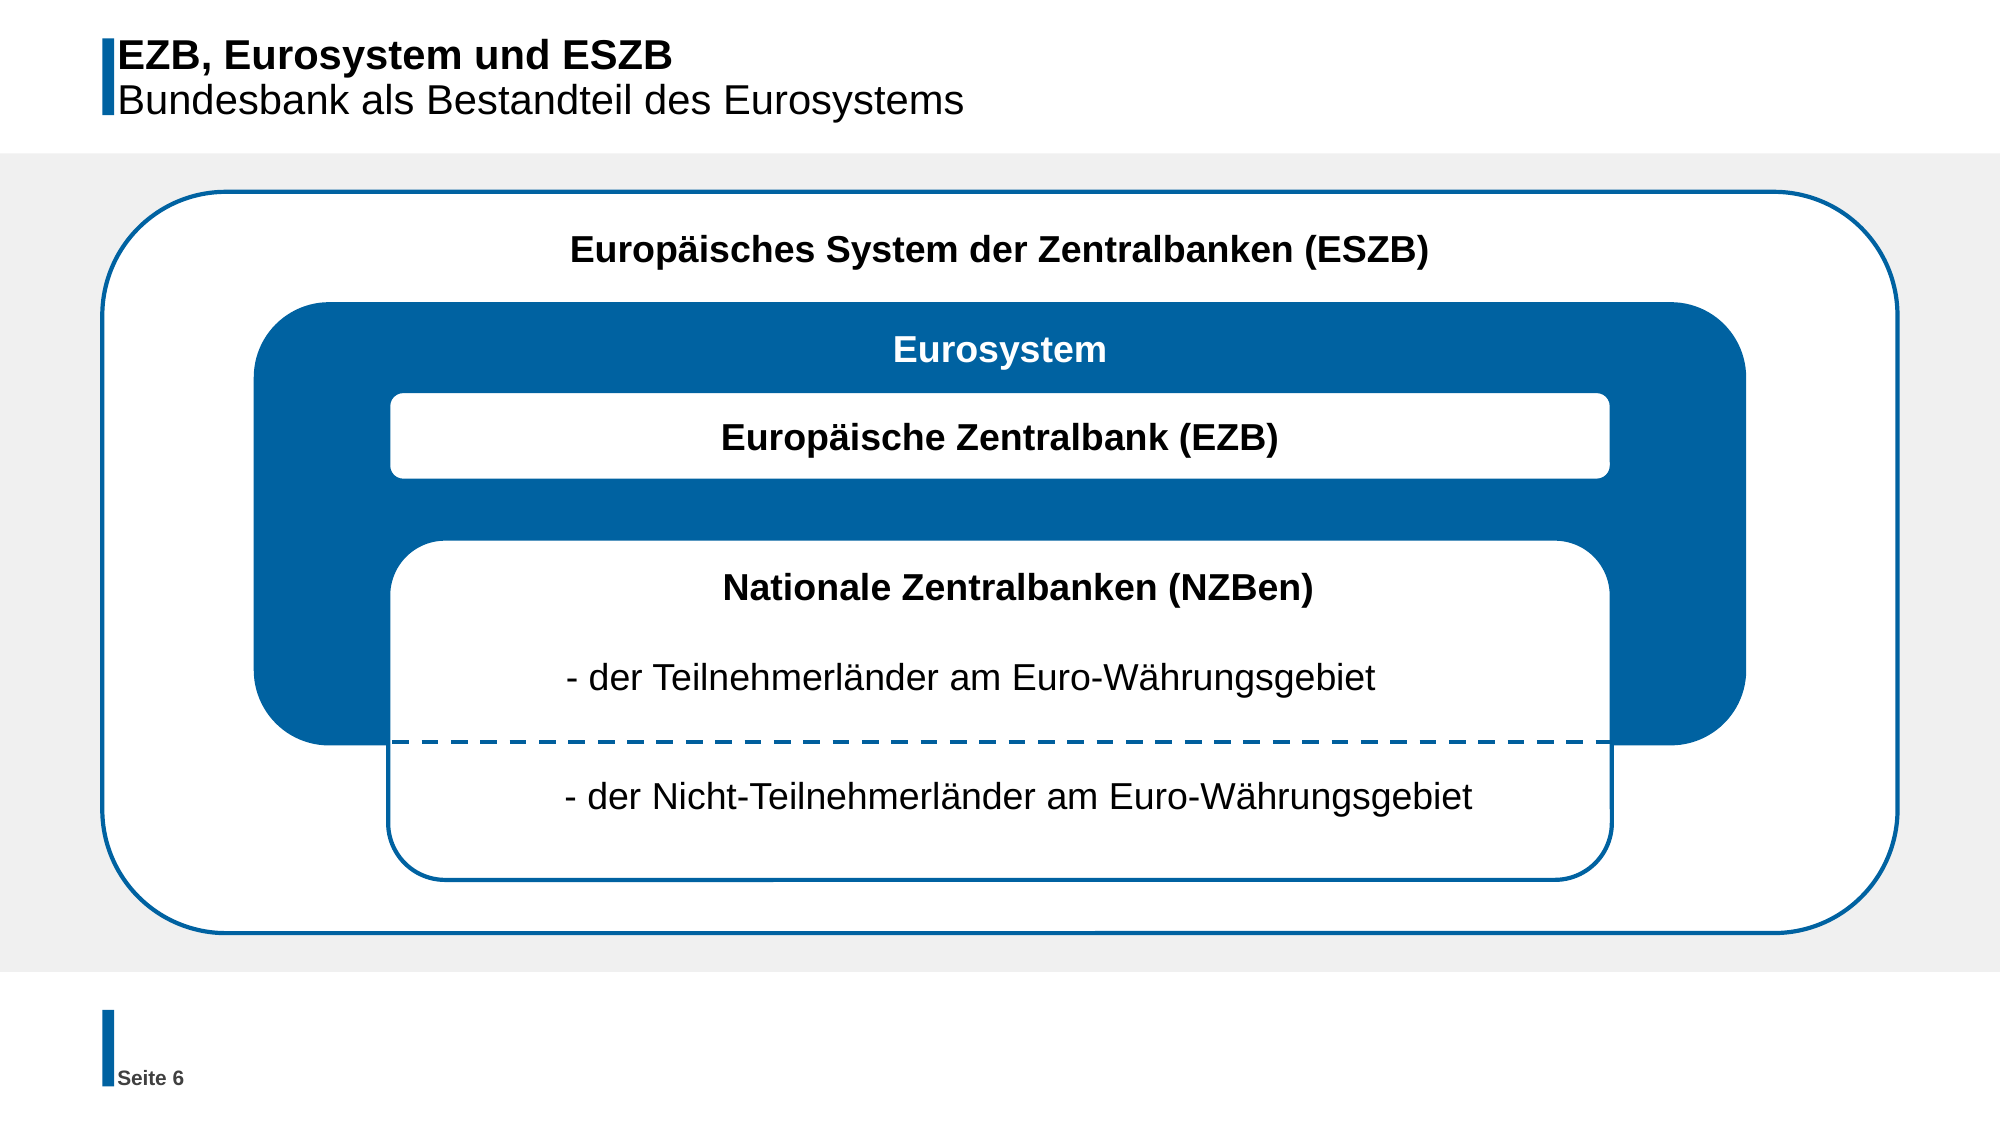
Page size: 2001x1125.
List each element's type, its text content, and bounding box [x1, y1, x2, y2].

text_box [386, 536, 1614, 883]
title EZB, Eurosystem und ESZB Bundesbank als Bestandteil des Eurosystems [102, 24, 1898, 132]
text_box Eurosystem [406, 317, 1594, 378]
text_box - der Nicht-Teilnehmerländer am Euro-Währungsgebiet [425, 764, 1612, 825]
text_box [253, 302, 1747, 746]
text_box [100, 189, 1900, 936]
text_box Europäische Zentralbank (EZB) [406, 405, 1594, 466]
text_box Europäisches System der Zentralbanken (ESZB) [406, 217, 1594, 278]
footer [102, 1008, 1284, 1035]
text_box Nationale Zentralbanken (NZBen) - der Teilnehmerländer am Euro-Währungsgebiet [425, 555, 1612, 706]
text_box [386, 388, 1614, 483]
slide_number Seite 6 [102, 1064, 575, 1092]
